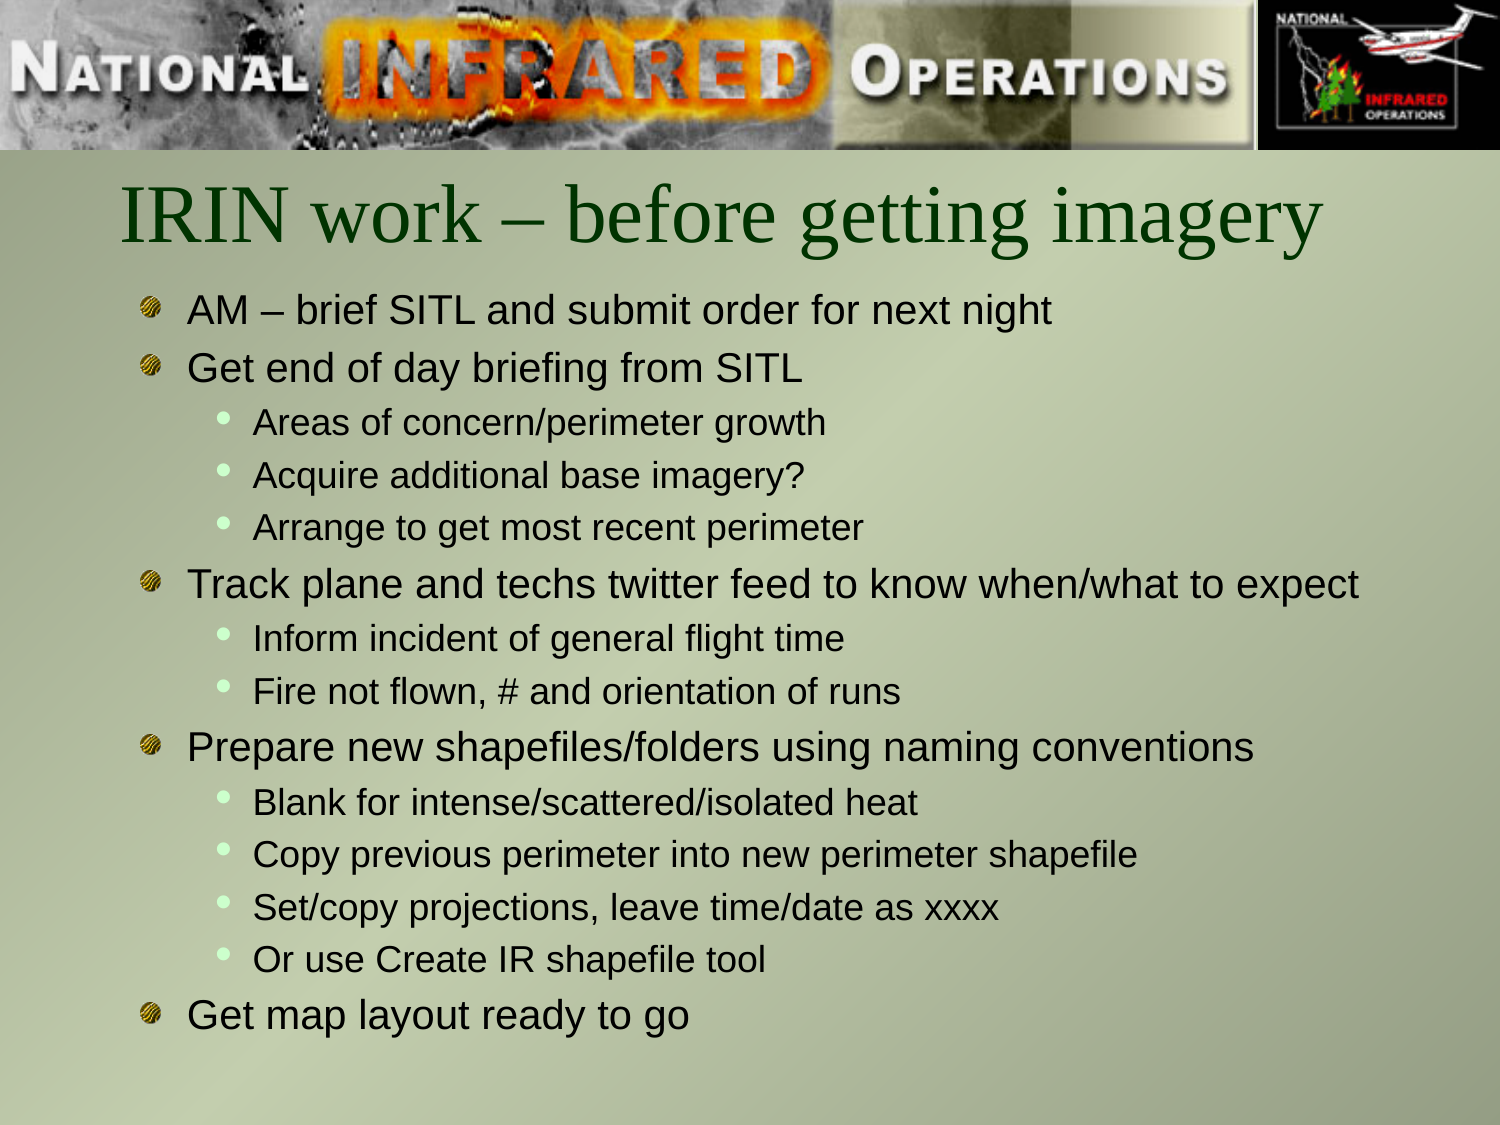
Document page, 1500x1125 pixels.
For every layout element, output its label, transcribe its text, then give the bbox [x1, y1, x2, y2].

picture [140, 1002, 162, 1025]
picture [1258, 0, 1500, 150]
title IRIN work – before getting imagery [103, 162, 1380, 267]
picture [140, 296, 162, 319]
picture [140, 570, 162, 593]
picture [140, 354, 162, 377]
picture [140, 734, 162, 756]
picture [0, 0, 1256, 150]
list AM – brief SITL and submit order for next night Get end of day briefing from SITL Areas of concern/perimeter growth Acquire additional base imagery? Arrange to get most recent perimeter Track plane and techs twitter feed to know when/what to expect Inform incident of general flight time Fire not flown, # and orientation of runs Prepare new shapefiles/folders using naming conventions Blank for intense/scattered/isolated heat Copy previous perimeter into new perimeter shapefile Set/copy projections, leave time/date as xxxx Or use Create IR shapefile tool Get map layout ready to go [49, 274, 1388, 1045]
